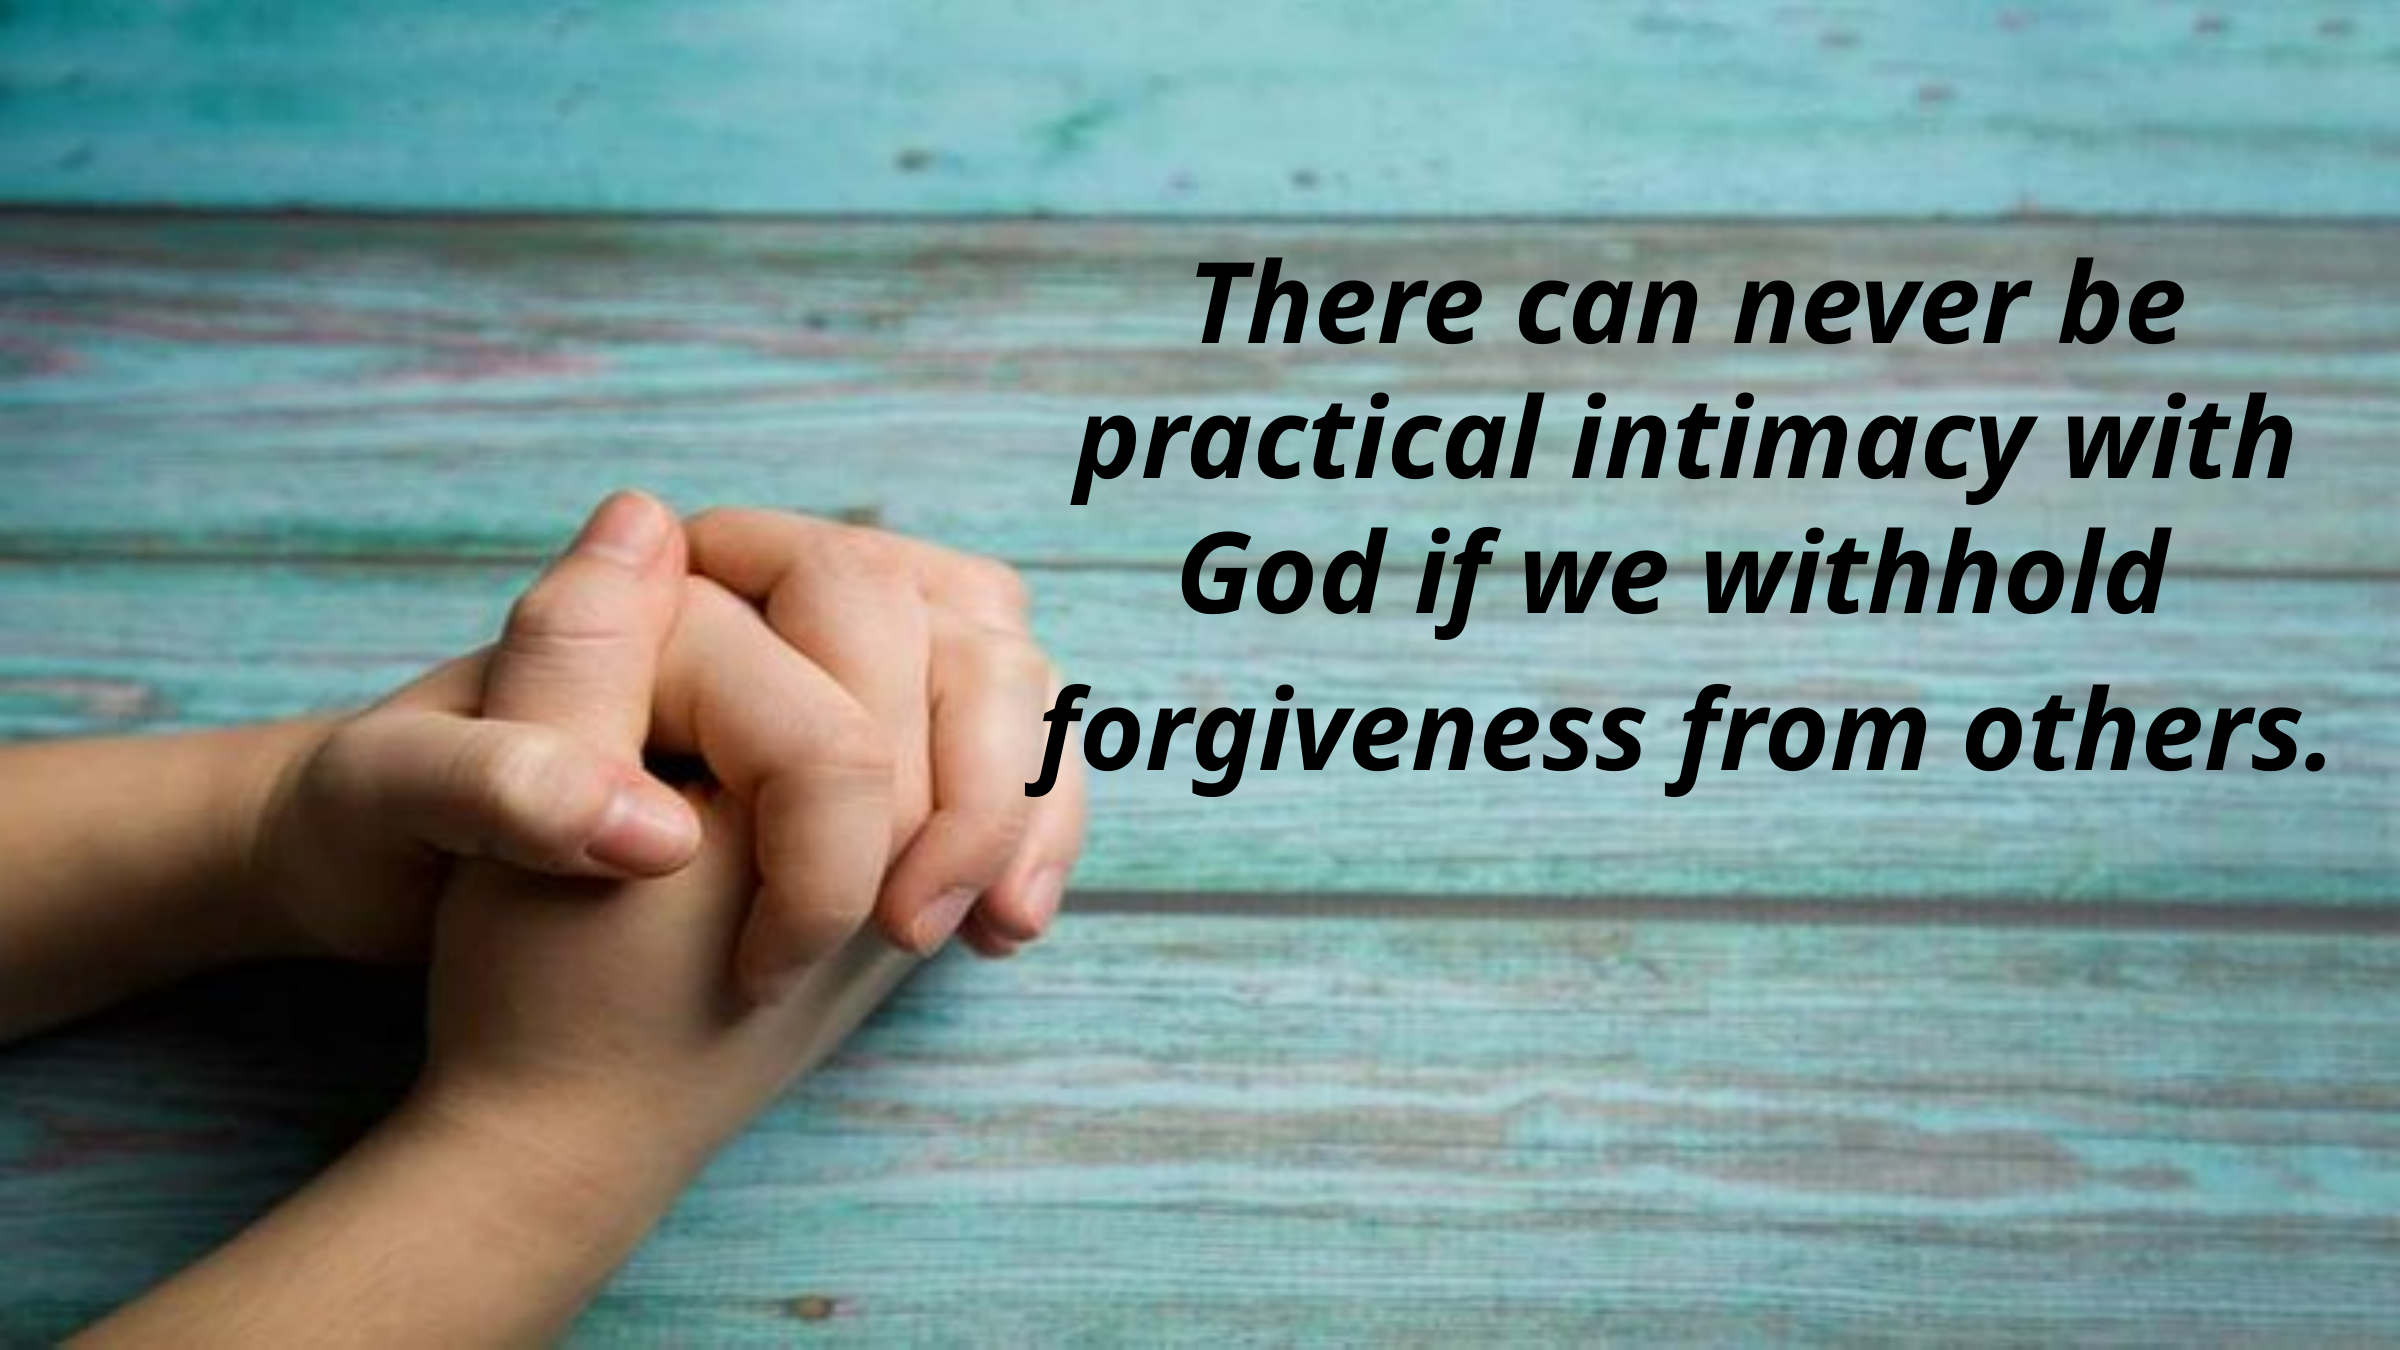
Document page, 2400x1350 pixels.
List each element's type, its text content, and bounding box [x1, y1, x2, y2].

picture [0, 0, 2400, 1350]
list There can never be practical intimacy with God if we withhold forgiveness from others. [975, 62, 2400, 1300]
